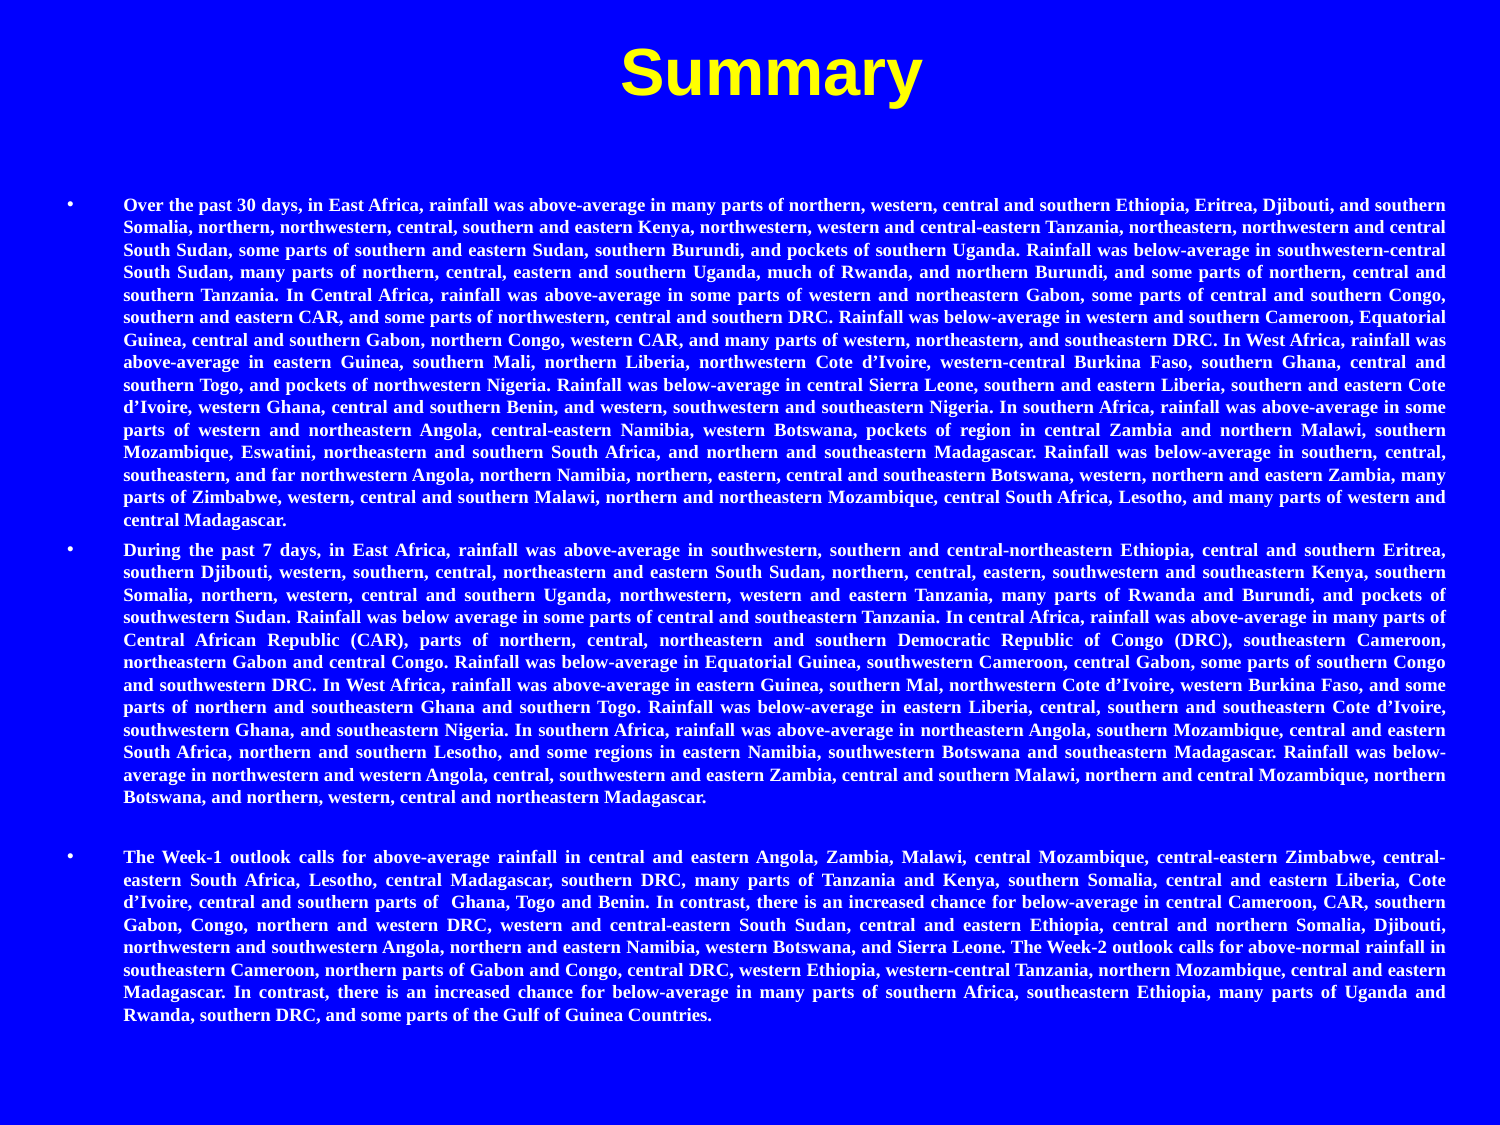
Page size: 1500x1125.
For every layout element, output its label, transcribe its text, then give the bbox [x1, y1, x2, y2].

list Over the past 30 days, in East Africa, rainfall was above-average in many parts of northern, western, central and southern Ethiopia, Eritrea, Djibouti, and southern Somalia, northern, northwestern, central, southern and eastern Kenya, northwestern, western and central-eastern Tanzania, northeastern, northwestern and central South Sudan, some parts of southern and eastern Sudan, southern Burundi, and pockets of southern Uganda. Rainfall was below-average in southwestern-central South Sudan, many parts of northern, central, eastern and southern Uganda, much of Rwanda, and northern Burundi, and some parts of northern, central and southern Tanzania. In Central Africa, rainfall was above-average in some parts of western and northeastern Gabon, some parts of central and southern Congo, southern and eastern CAR, and some parts of northwestern, central and southern DRC. Rainfall was below-average in western and southern Cameroon, Equatorial Guinea, central and southern Gabon, northern Congo, western CAR, and many parts of western, northeastern, and southeastern DRC. In West Africa, rainfall was above-average in eastern Guinea, southern Mali, northern Liberia, northwestern Cote d’Ivoire, western-central Burkina Faso, southern Ghana, central and southern Togo, and pockets of northwestern Nigeria. Rainfall was below-average in central Sierra Leone, southern and eastern Liberia, southern and eastern Cote d’Ivoire, western Ghana, central and southern Benin, and western, southwestern and southeastern Nigeria. In southern Africa, rainfall was above-average in some parts of western and northeastern Angola, central-eastern Namibia, western Botswana, pockets of region in central Zambia and northern Malawi, southern Mozambique, Eswatini, northeastern and southern South Africa, and northern and southeastern Madagascar. Rainfall was below-average in southern, central, southeastern, and far northwestern Angola, northern Namibia, northern, eastern, central and southeastern Botswana, western, northern and eastern Zambia, many parts of Zimbabwe, western, central and southern Malawi, northern and northeastern Mozambique, central South Africa, Lesotho, and many parts of western and central Madagascar. During the past 7 days, in East Africa, rainfall was above-average in southwestern, southern and central-northeastern Ethiopia, central and southern Eritrea, southern Djibouti, western, southern, central, northeastern and eastern South Sudan, northern, central, eastern, southwestern and southeastern Kenya, southern Somalia, northern, western, central and southern Uganda, northwestern, western and eastern Tanzania, many parts of Rwanda and Burundi, and pockets of southwestern Sudan. Rainfall was below average in some parts of central and southeastern Tanzania. In central Africa, rainfall was above-average in many parts of Central African Republic (CAR), parts of northern, central, northeastern and southern Democratic Republic of Congo (DRC), southeastern Cameroon, northeastern Gabon and central Congo. Rainfall was below-average in Equatorial Guinea, southwestern Cameroon, central Gabon, some parts of southern Congo and southwestern DRC. In West Africa, rainfall was above-average in eastern Guinea, southern Mal, northwestern Cote d’Ivoire, western Burkina Faso, and some parts of northern and southeastern Ghana and southern Togo. Rainfall was below-average in eastern Liberia, central, southern and southeastern Cote d’Ivoire, southwestern Ghana, and southeastern Nigeria. In southern Africa, rainfall was above-average in northeastern Angola, southern Mozambique, central and eastern South Africa, northern and southern Lesotho, and some regions in eastern Namibia, southwestern Botswana and southeastern Madagascar. Rainfall was below-average in northwestern and western Angola, central, southwestern and eastern Zambia, central and southern Malawi, northern and central Mozambique, northern Botswana, and northern, western, central and northeastern Madagascar. The Week-1 outlook calls for above-average rainfall in central and eastern Angola, Zambia, Malawi, central Mozambique, central-eastern Zimbabwe, central-eastern South Africa, Lesotho, central Madagascar, southern DRC, many parts of Tanzania and Kenya, southern Somalia, central and eastern Liberia, Cote d’Ivoire, central and southern parts of Ghana, Togo and Benin. In contrast, there is an increased chance for below-average in central Cameroon, CAR, southern Gabon, Congo, northern and western DRC, western and central-eastern South Sudan, central and eastern Ethiopia, central and northern Somalia, Djibouti, northwestern and southwestern Angola, northern and eastern Namibia, western Botswana, and Sierra Leone. The Week-2 outlook calls for above-normal rainfall in southeastern Cameroon, northern parts of Gabon and Congo, central DRC, western Ethiopia, western-central Tanzania, northern Mozambique, central and eastern Madagascar. In contrast, there is an increased chance for below-average in many parts of southern Africa, southeastern Ethiopia, many parts of Uganda and Rwanda, southern DRC, and some parts of the Gulf of Guinea Countries. [33, 125, 1461, 1096]
title Summary [178, 12, 1366, 126]
